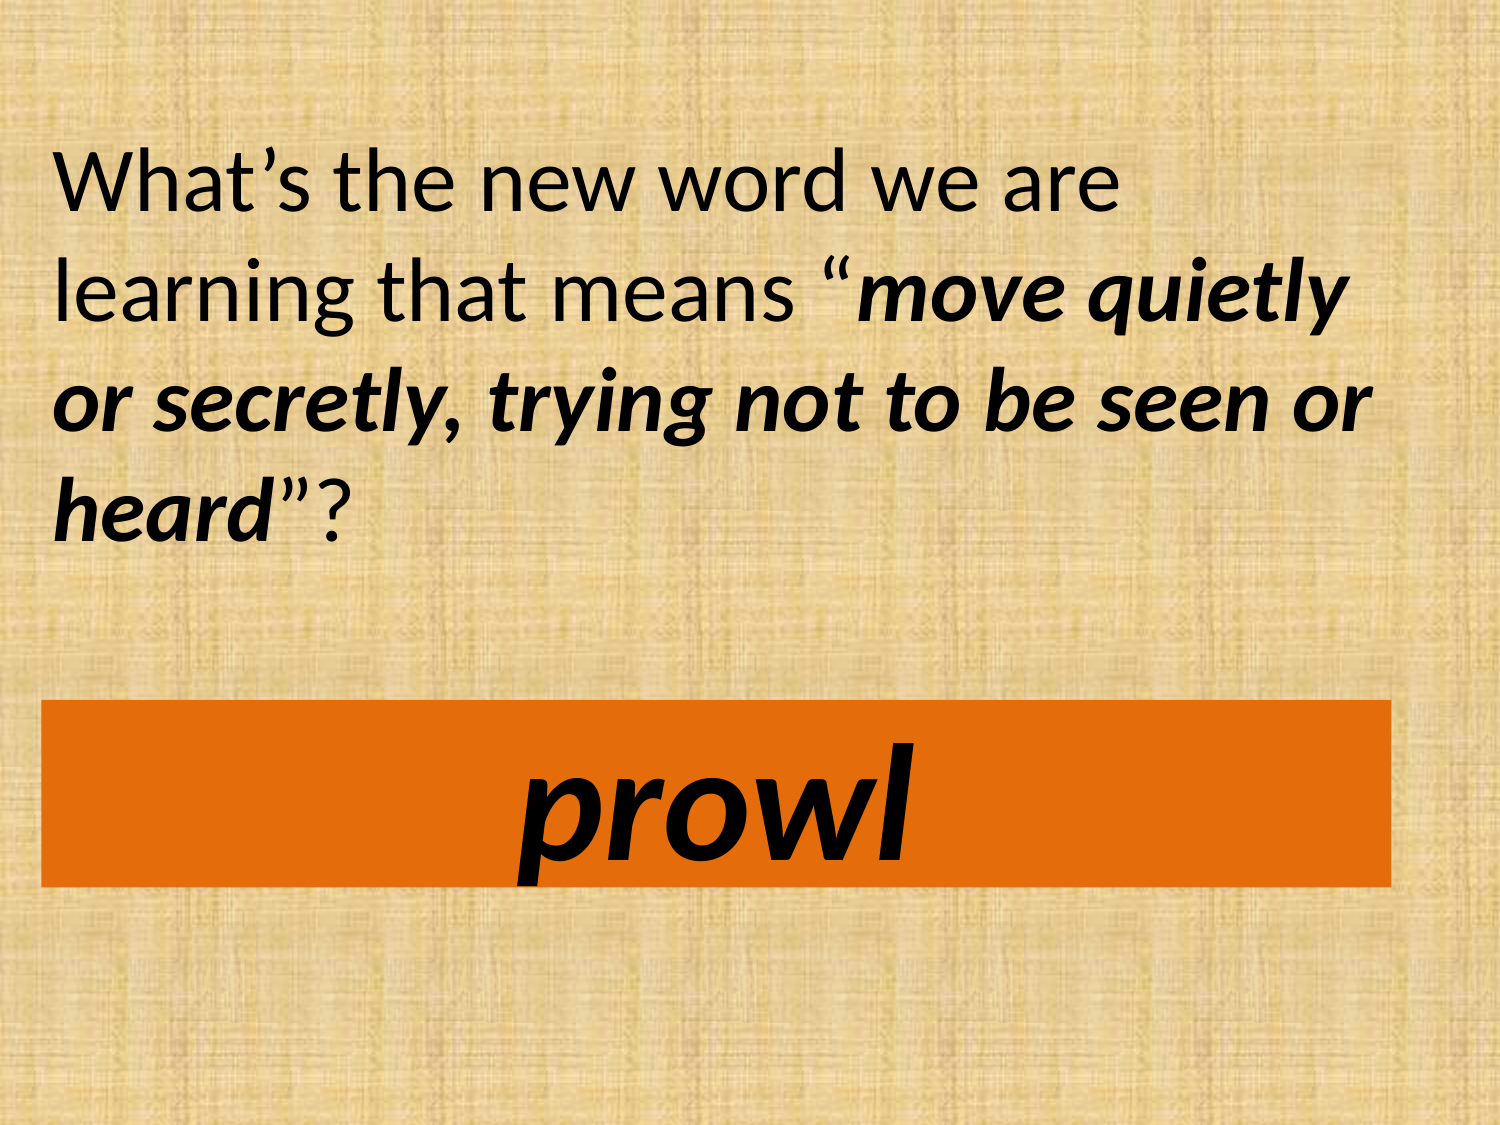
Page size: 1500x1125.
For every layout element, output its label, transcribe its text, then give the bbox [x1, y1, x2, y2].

picture [0, 0, 1500, 1125]
text_box prowl [41, 699, 1392, 888]
list What’s the new word we are learning that means “move quietly or secretly, trying not to be seen or heard”? [37, 112, 1463, 855]
